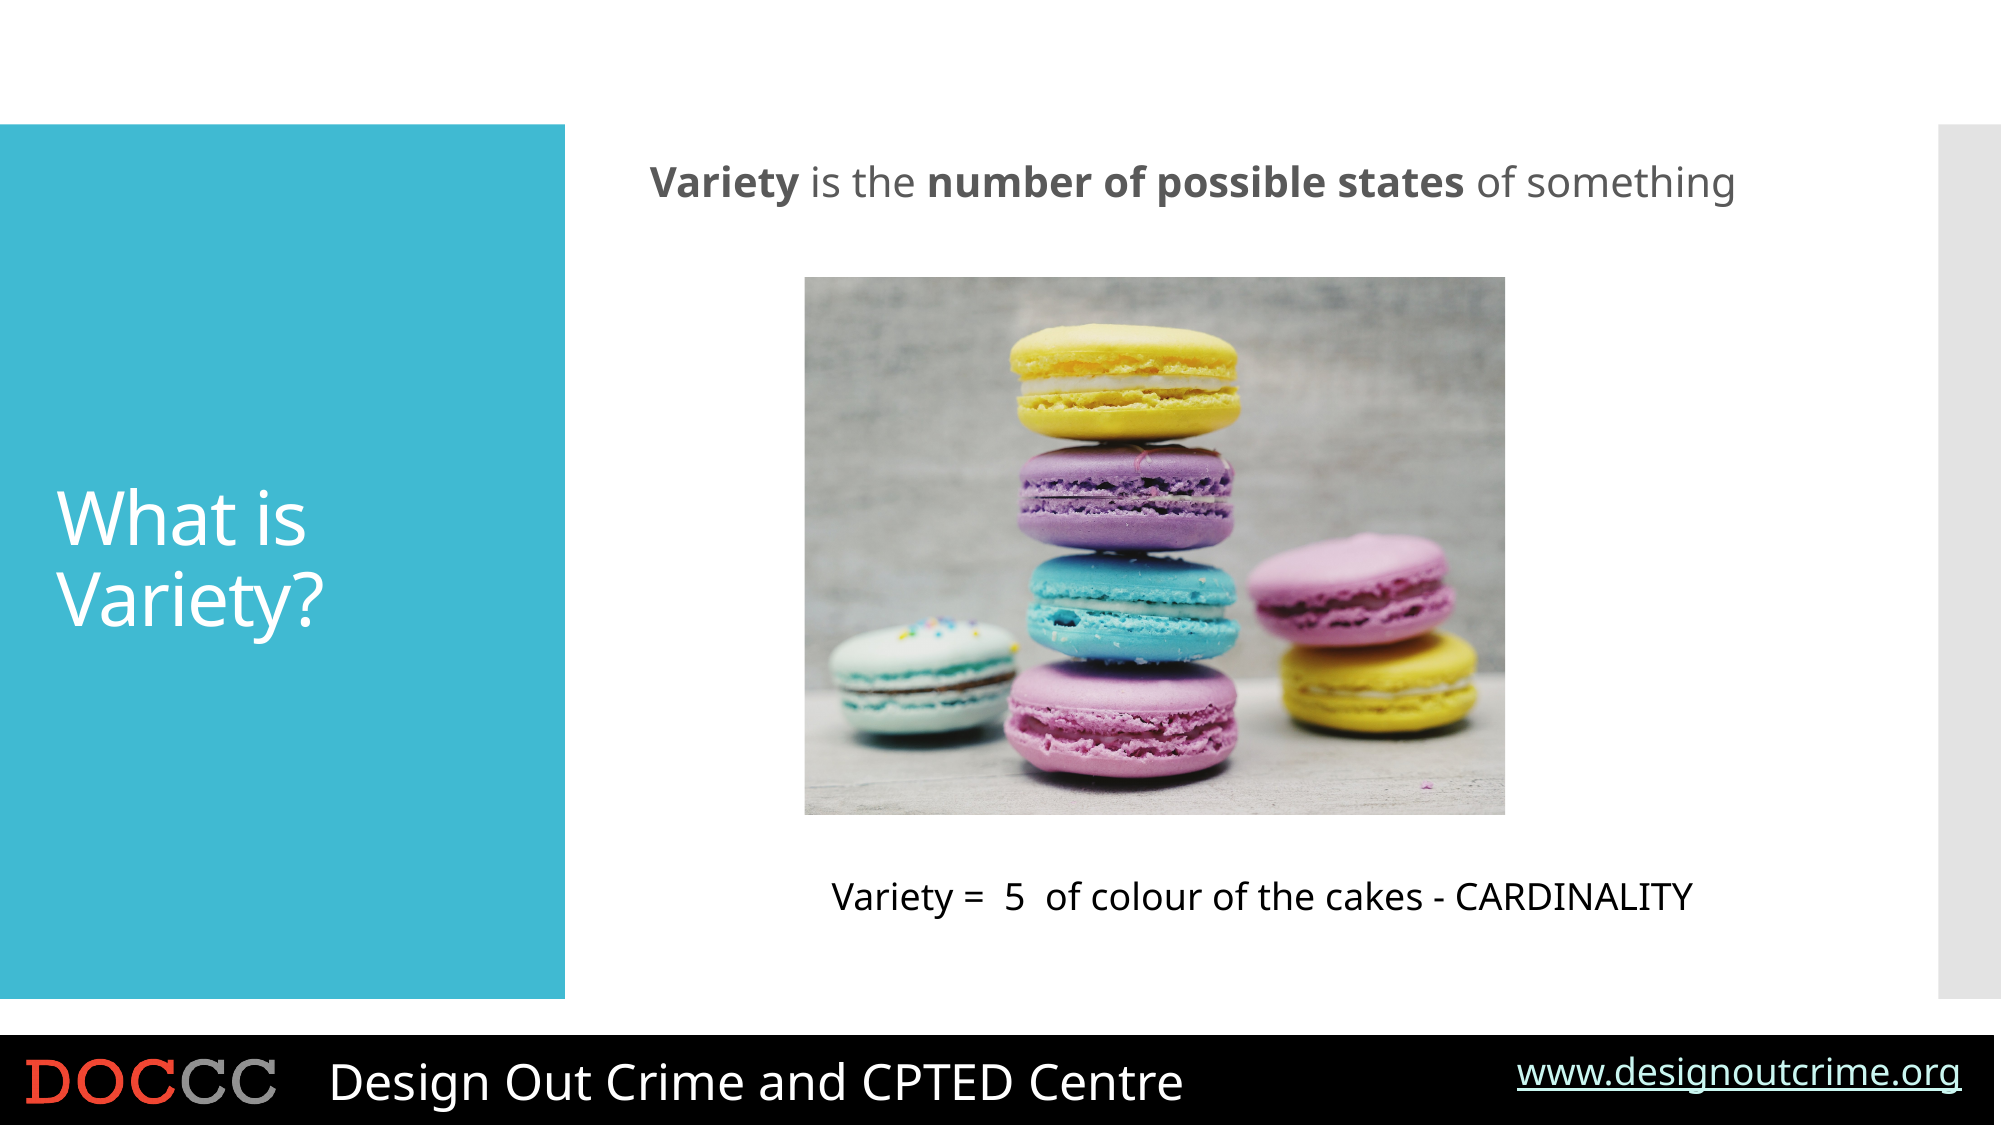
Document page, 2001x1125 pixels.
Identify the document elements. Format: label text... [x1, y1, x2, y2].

text_box Variety = 5 of colour of the cakes - CARDINALITY [816, 865, 1709, 926]
title What is Variety? [41, 184, 525, 940]
picture [804, 276, 1506, 815]
picture [17, 1035, 288, 1125]
list Variety is the number of possible states of something [634, 141, 1835, 226]
